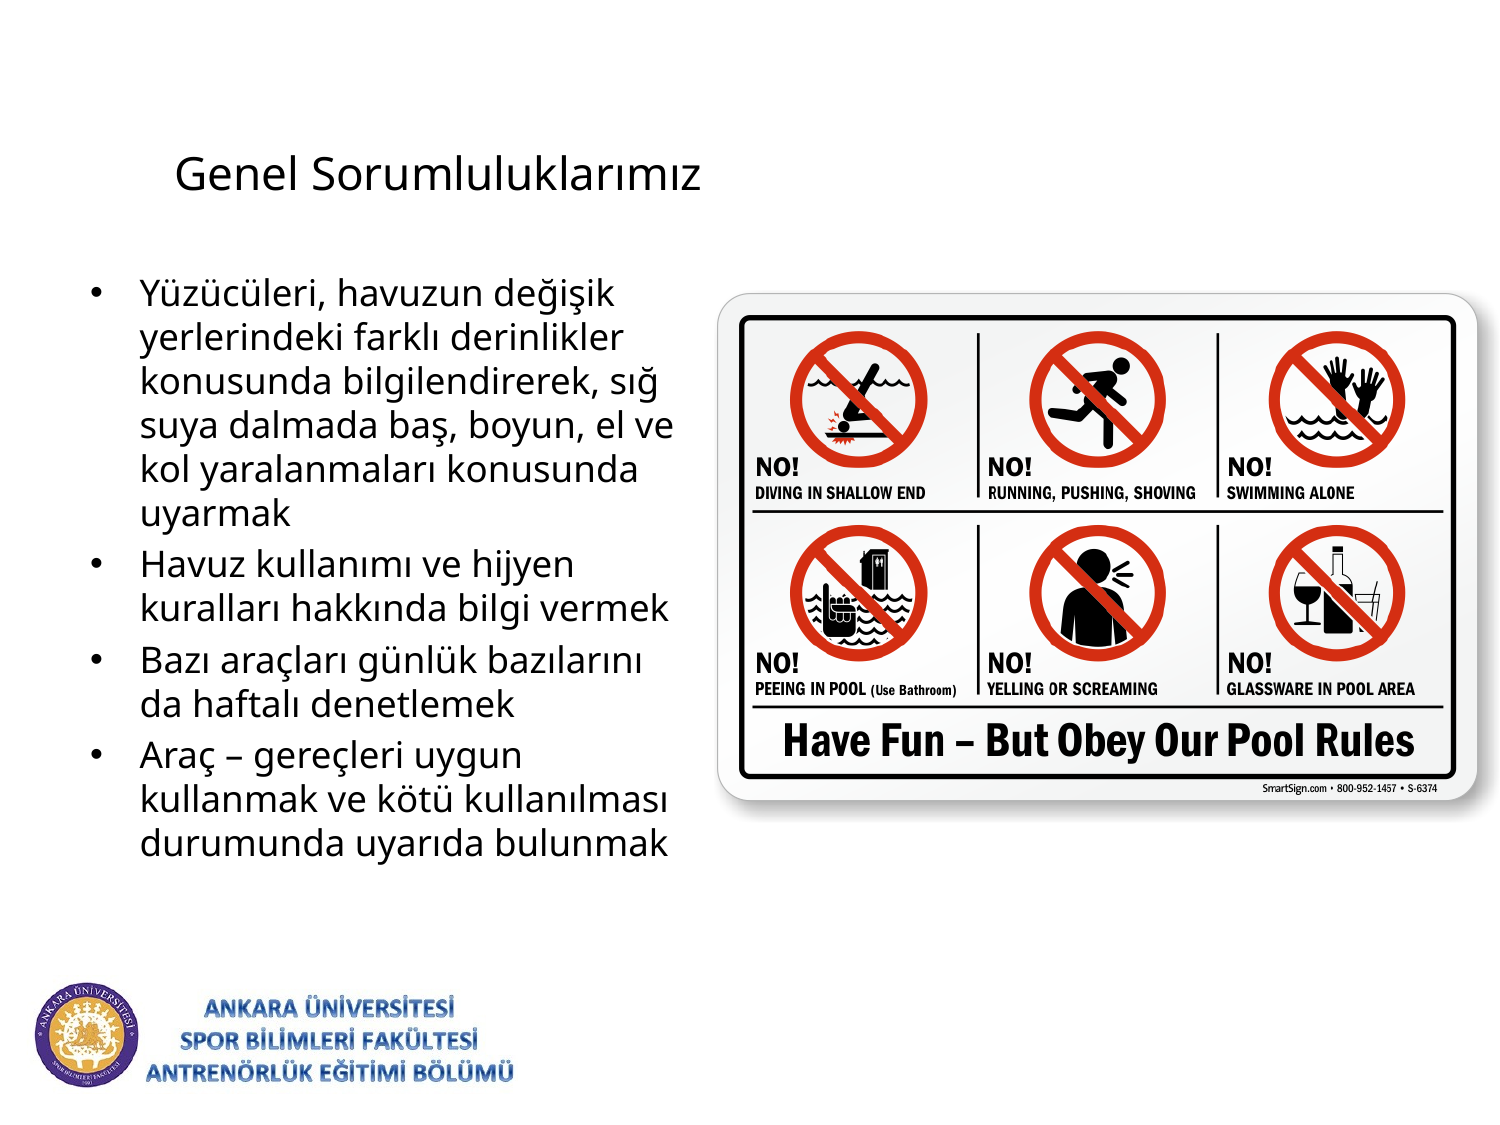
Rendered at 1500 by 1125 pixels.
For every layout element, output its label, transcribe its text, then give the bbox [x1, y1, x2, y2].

picture [0, 975, 518, 1095]
title Genel Sorumluluklarımız [159, 78, 776, 266]
list Yüzücüleri, havuzun değişik yerlerindeki farklı derinlikler konusunda bilgilendirerek, sığ suya dalmada baş, boyun, el ve kol yaralanmaları konusunda uyarmak Havuz kullanımı ve hijyen kuralları hakkında bilgi vermek Bazı araçları günlük bazılarını da haftalı denetlemek Araç – gereçleri uygun kullanmak ve kötü kullanılması durumunda uyarıda bulunmak [75, 262, 703, 1005]
picture [714, 290, 1500, 823]
